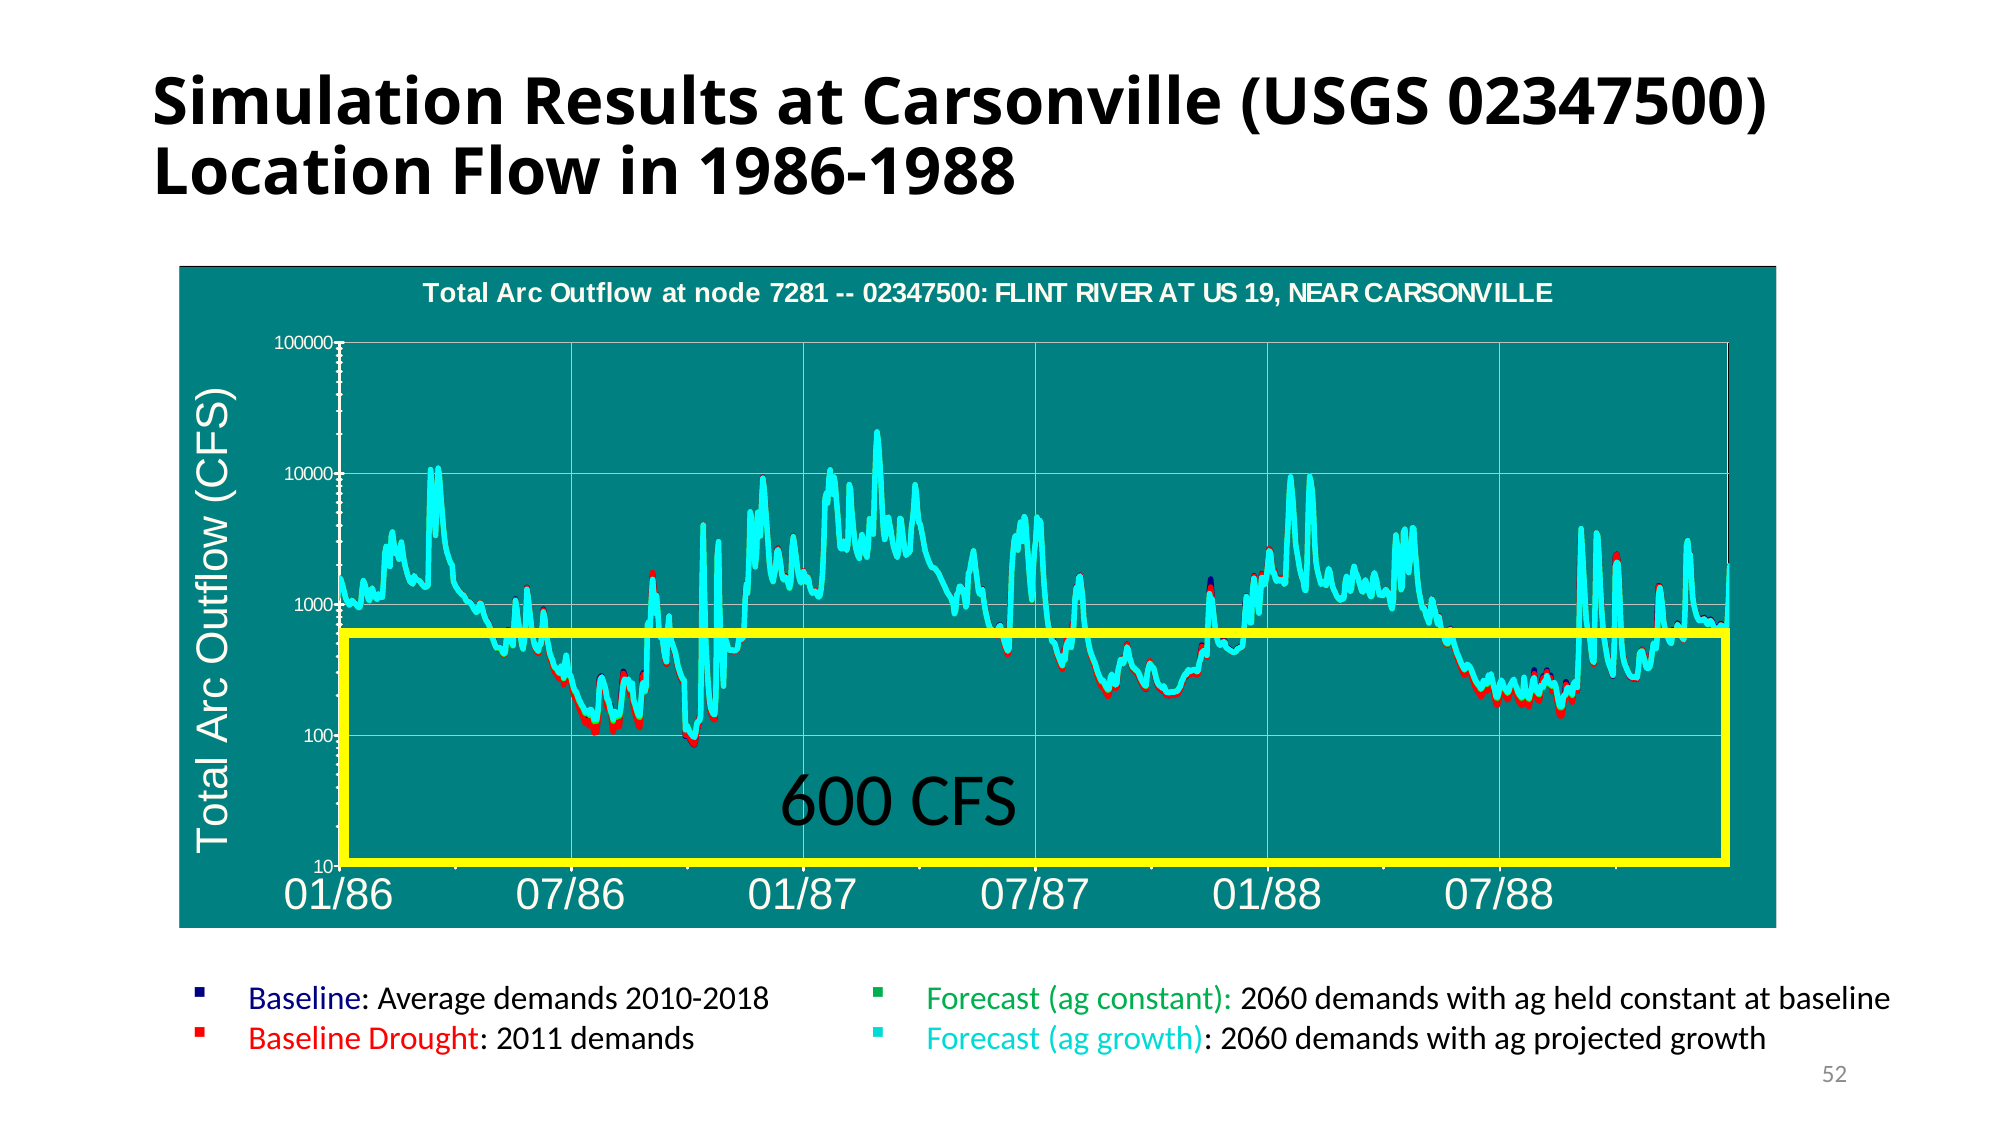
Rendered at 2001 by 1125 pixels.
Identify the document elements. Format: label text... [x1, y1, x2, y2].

picture [179, 265, 1778, 928]
slide_number 52 [1412, 1065, 1863, 1103]
title Simulation Results at Carsonville (USGS 02347500) Location Flow in 1986-1988 [137, 59, 1863, 278]
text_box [177, 969, 2000, 1065]
